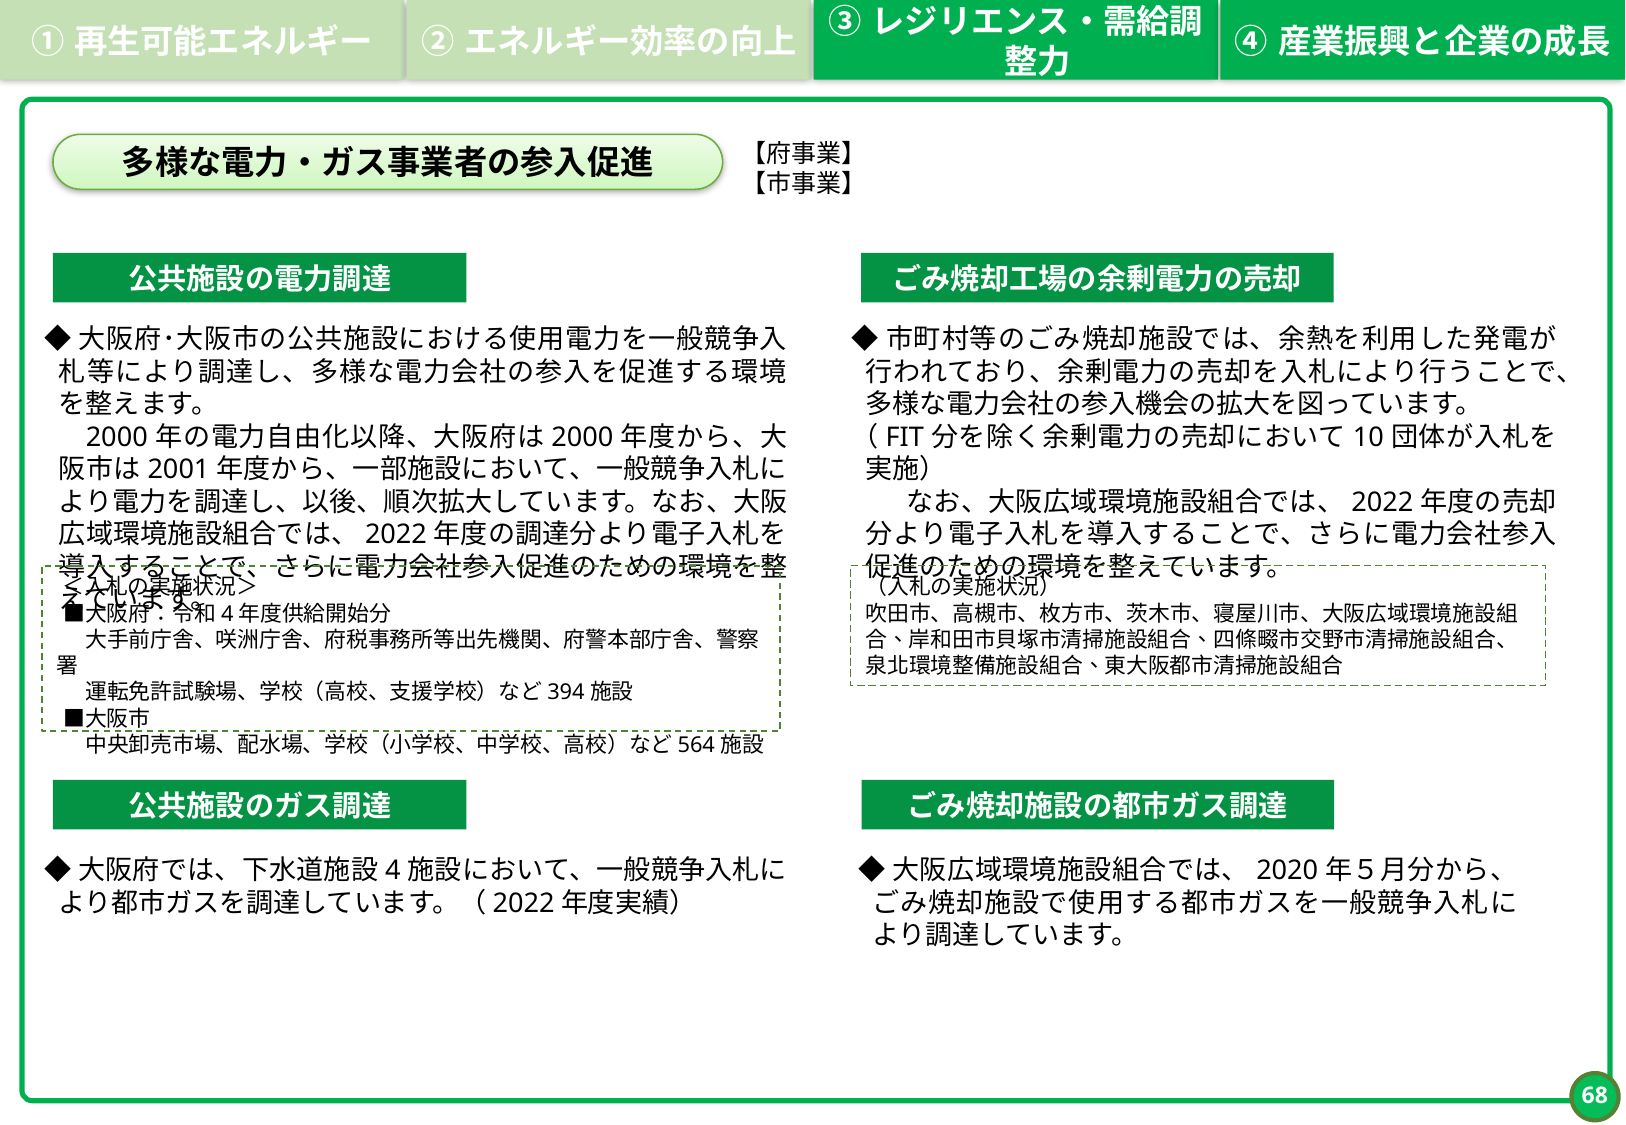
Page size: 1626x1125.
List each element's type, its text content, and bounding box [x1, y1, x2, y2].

text_box ◆大阪広域環境施設組合では、2020年５月分から、ごみ焼却施設で使用する都市ガスを一般競争入札により調達しています。 [843, 845, 1532, 958]
text_box ② エネルギー効率の向上 [406, 0, 811, 80]
text_box ◆大阪府･大阪市の公共施設における使用電力を一般競争入札等により調達し、多様な電力会社の参入を促進する環境を整えます。 2000年の電力自由化以降、大阪府は2000年度から、大阪市は2001年度から、一部施設において、一般競争入札により電力を調達し、以後、順次拡大しています。なお、大阪広域環境施設組合では、2022年度の調達分より電子入札を導入することで、さらに電力会社参入促進のための環境を整えています。 [29, 314, 802, 622]
text_box [19, 97, 1613, 1103]
text_box 【府事業】 【市事業】 [741, 137, 898, 198]
text_box 公共施設の電力調達 [51, 251, 468, 305]
text_box （入札の実施状況） 吹田市、高槻市、枚方市、茨木市、寝屋川市、大阪広域環境施設組合、岸和田市貝塚市清掃施設組合、四條畷市交野市清掃施設組合、 泉北環境整備施設組合、東大阪都市清掃施設組合 [850, 565, 1546, 686]
text_box ① 再生可能エネルギー [0, 0, 403, 80]
text_box ◆市町村等のごみ焼却施設では、余熱を利用した発電が行われており、余剰電力の売却を入札により行うことで、多様な電力会社の参入機会の拡大を図っています。 （FIT分を除く余剰電力の売却において10団体が入札を実施） なお、大阪広域環境施設組合では、2022年度の売却分より電子入札を導入することで、さらに電力会社参入促進のための環境を整えています。 [836, 314, 1572, 589]
text_box 公共施設のガス調達 [51, 778, 468, 832]
text_box ごみ焼却施設の都市ガス調達 [860, 778, 1336, 832]
text_box ④ 産業振興と企業の成長 [1220, 0, 1625, 80]
text_box ◆大阪府では、下水道施設4施設において、一般競争入札により都市ガスを調達しています。（2022年度実績） [29, 845, 802, 925]
text_box 67 [1569, 1070, 1621, 1123]
text_box ③ レジリエンス・需給調整力 [813, 0, 1217, 80]
text_box 多様な電力・ガス事業者の参入促進 [52, 133, 724, 191]
text_box ごみ焼却工場の余剰電力の売却 [859, 251, 1336, 305]
text_box ＜入札の実施状況＞ ■大阪府：令和4年度供給開始分 大手前庁舎、咲洲庁舎、府税事務所等出先機関、府警本部庁舎、警察署 運転免許試験場、学校（高校、支援学校）など394施設 ■大阪市 中央卸売市場、配水場、学校（小学校、中学校、高校）など564施設 [40, 564, 782, 733]
